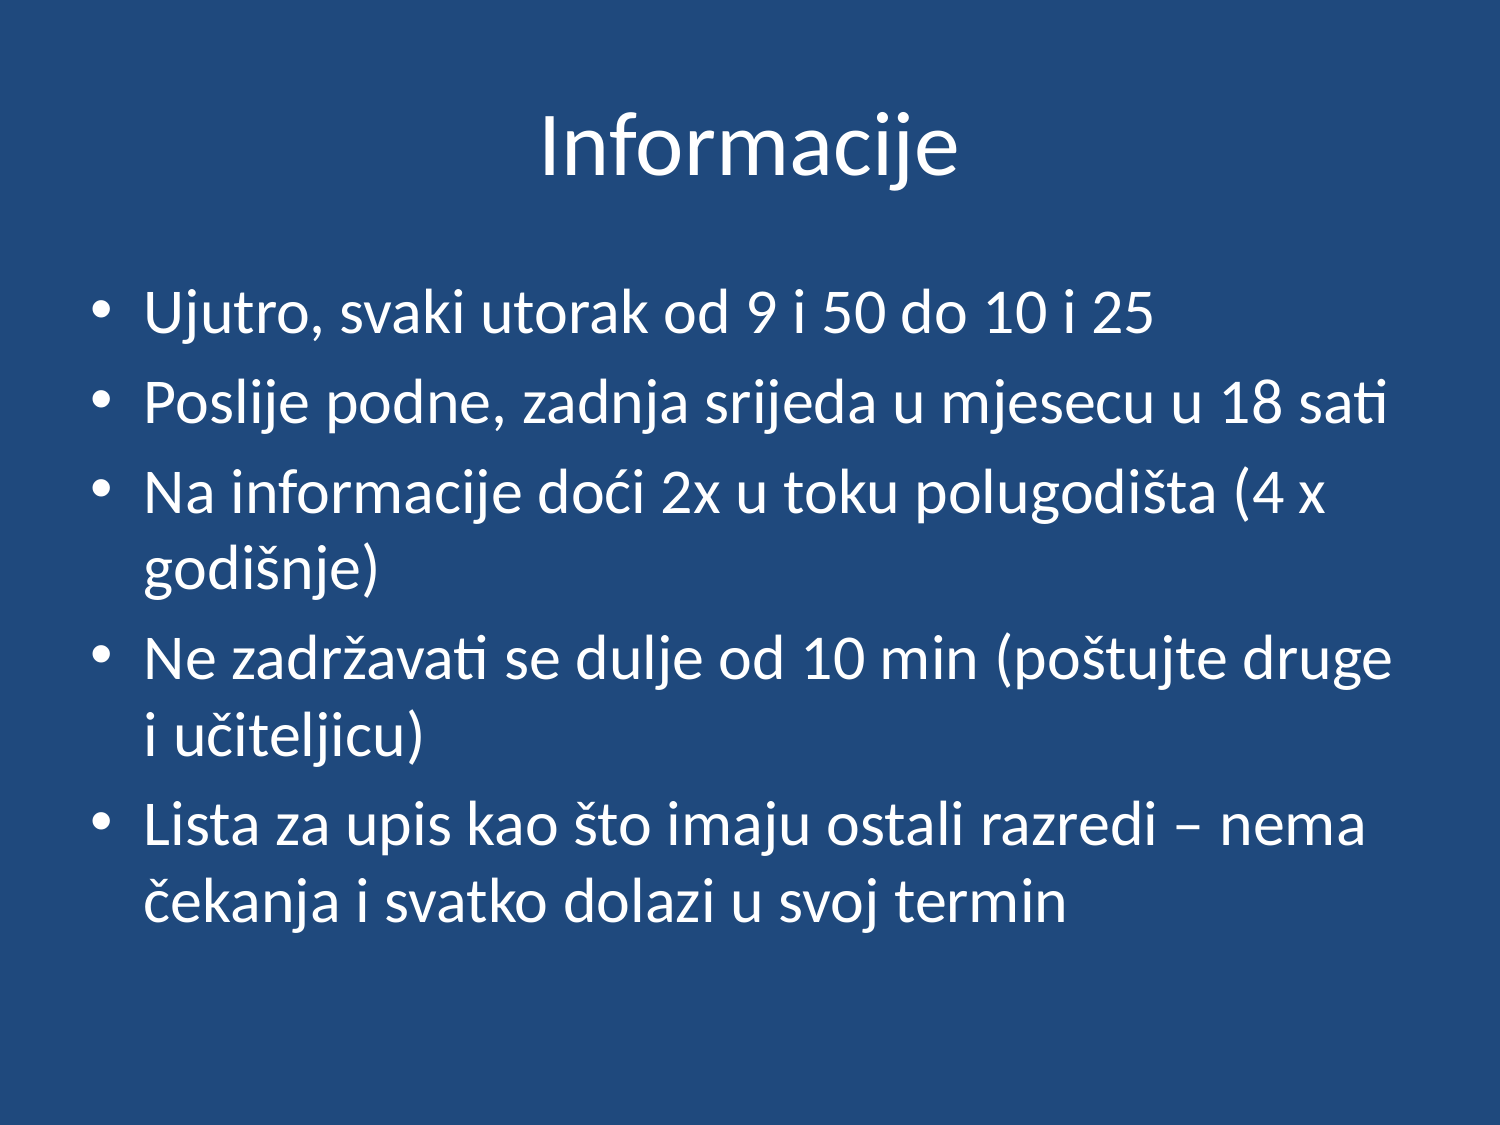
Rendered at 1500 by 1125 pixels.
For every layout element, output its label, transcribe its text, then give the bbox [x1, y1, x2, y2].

title Informacije [75, 45, 1425, 233]
list Ujutro, svaki utorak od 9 i 50 do 10 i 25 Poslije podne, zadnja srijeda u mjesecu u 18 sati Na informacije doći 2x u toku polugodišta (4 x godišnje) Ne zadržavati se dulje od 10 min (poštujte druge i učiteljicu) Lista za upis kao što imaju ostali razredi – nema čekanja i svatko dolazi u svoj termin [75, 262, 1425, 1005]
